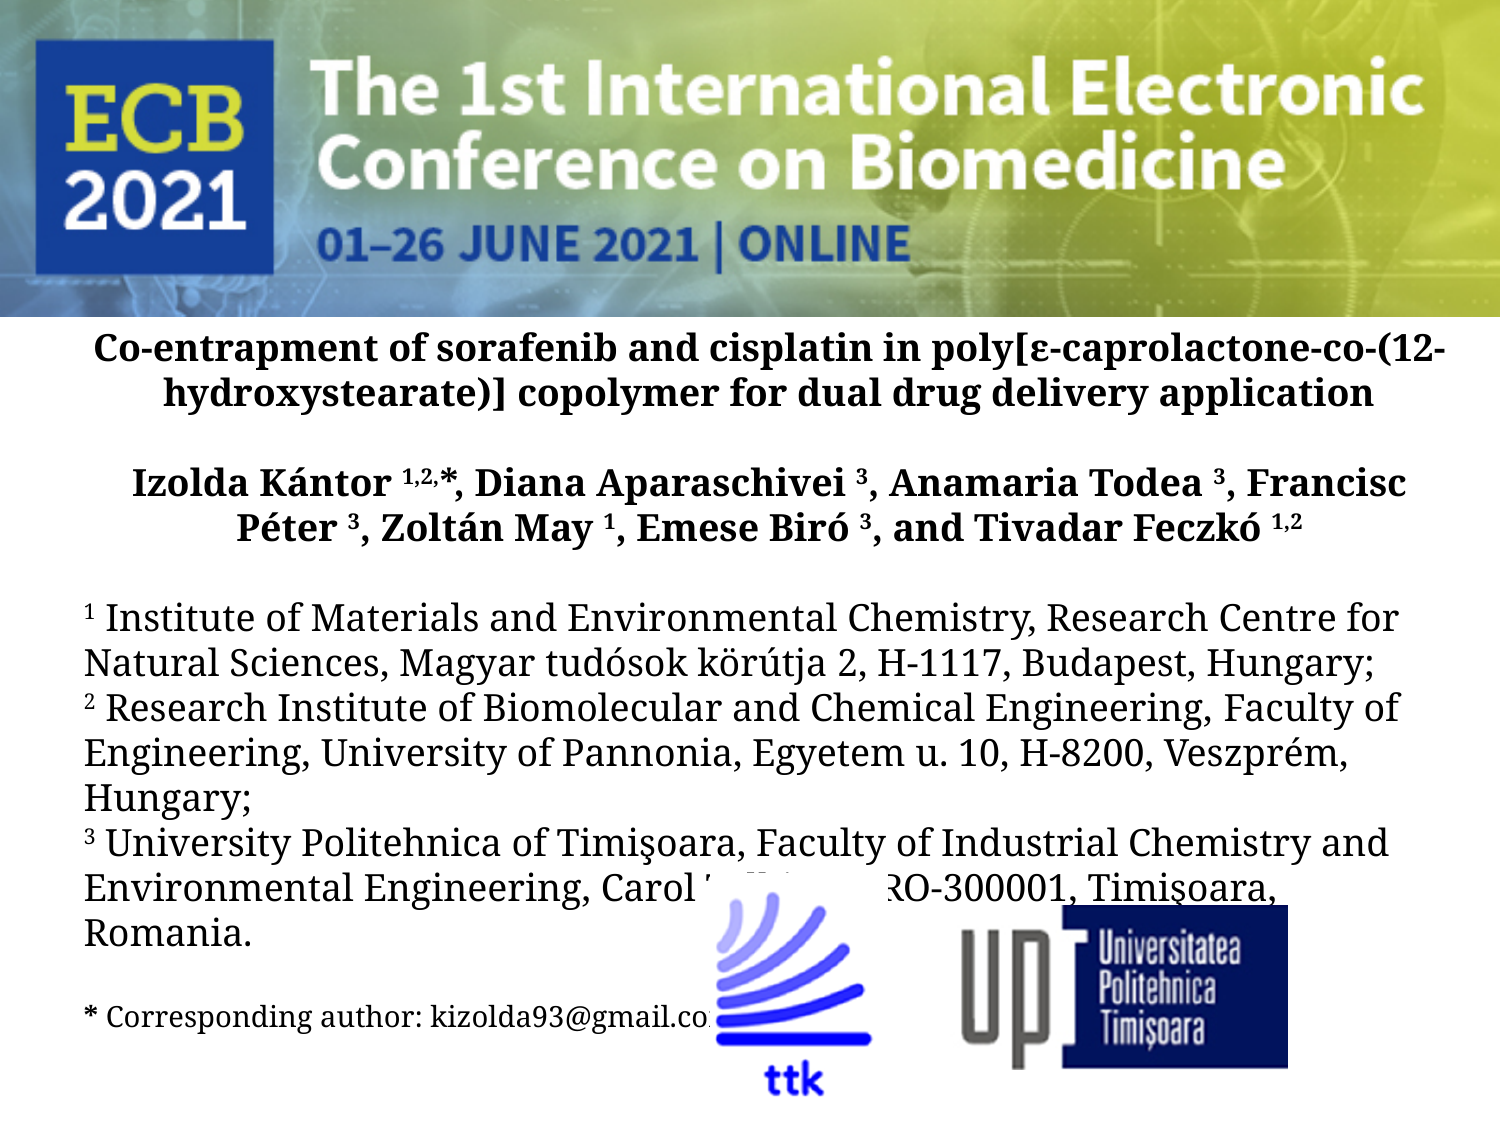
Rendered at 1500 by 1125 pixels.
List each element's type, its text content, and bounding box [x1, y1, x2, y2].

picture [710, 873, 888, 1103]
picture [932, 905, 1288, 1070]
picture [0, 0, 1500, 317]
text_box Co-entrapment of sorafenib and cisplatin in poly[ε-caprolactone-co-(12-hydroxystearate)] copolymer for dual drug delivery application Izolda Kántor 1,2,*, Diana Aparaschivei 3, Anamaria Todea 3, Francisc Péter 3, Zoltán May 1, Emese Biró 3, and Tivadar Feczkó 1,2 1 Institute of Materials and Environmental Chemistry, Research Centre for Natural Sciences, Magyar tudósok körútja 2, H-1117, Budapest, Hungary; 2 Research Institute of Biomolecular and Chemical Engineering, Faculty of Engineering, University of Pannonia, Egyetem u. 10, H-8200, Veszprém, Hungary; 3 University Politehnica of Timişoara, Faculty of Industrial Chemistry and Environmental Engineering, Carol Telbisz 6, RO-300001, Timişoara, Romania. * Corresponding author: kizolda93@gmail.com [68, 317, 1471, 1041]
